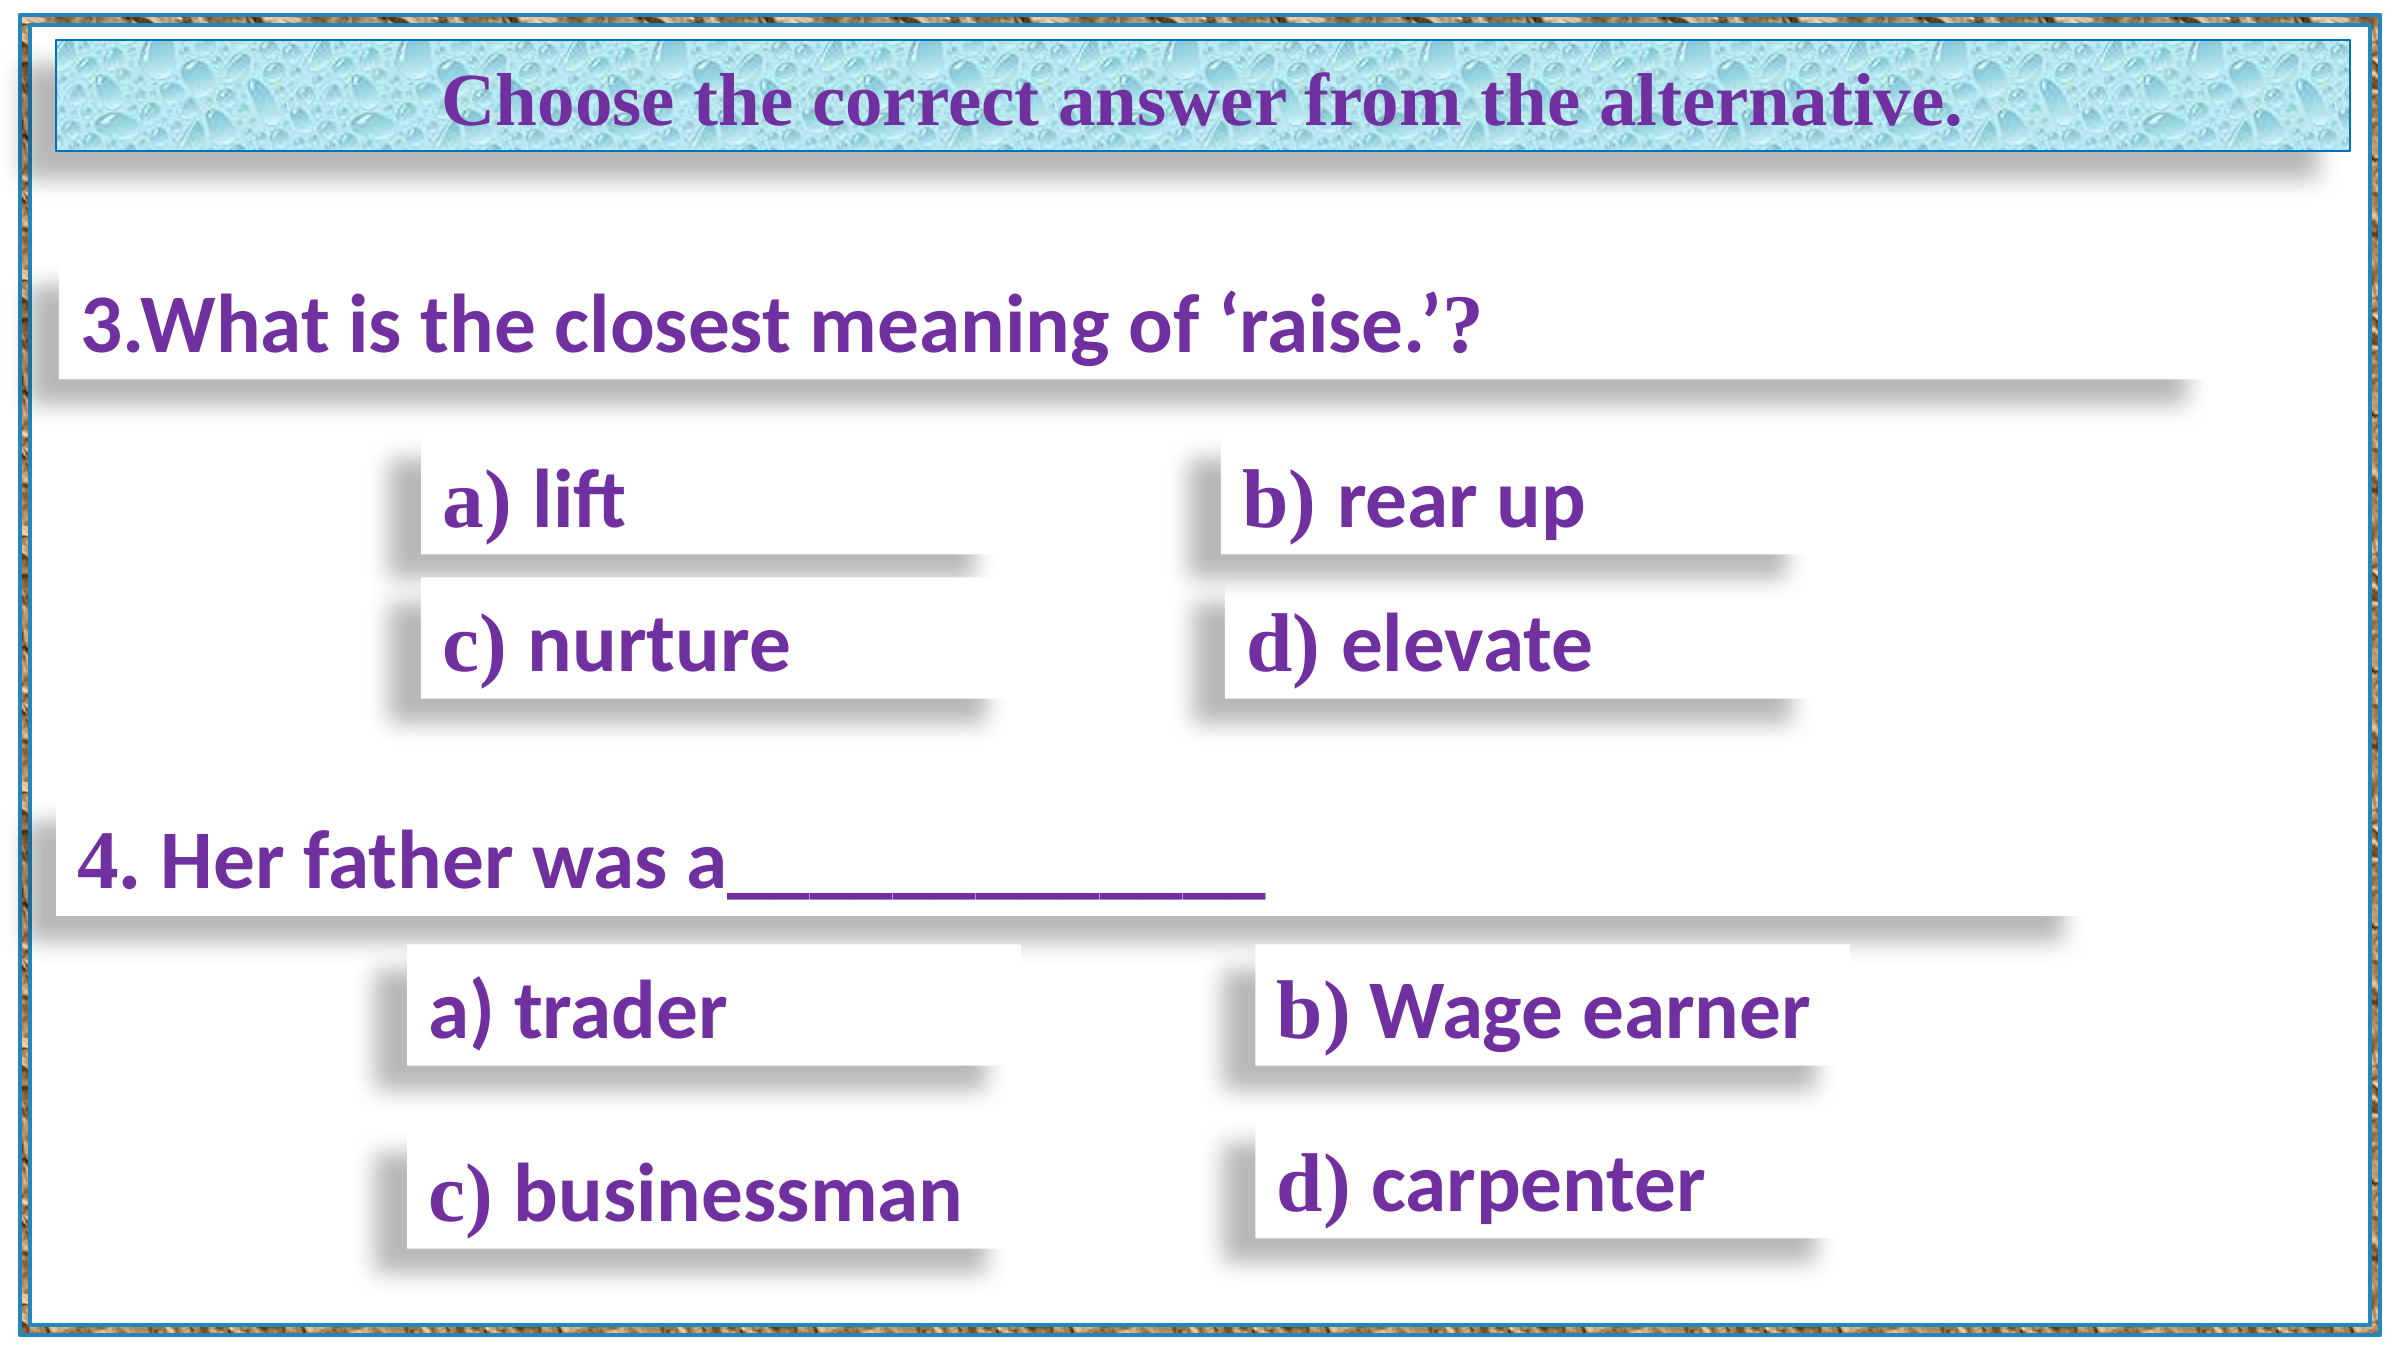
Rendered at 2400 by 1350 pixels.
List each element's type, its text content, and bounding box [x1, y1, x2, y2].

text_box 4. Her father was a_____________ [54, 792, 2098, 918]
text_box d) carpenter [1253, 1115, 1852, 1240]
text_box d) elevate [1223, 575, 1827, 701]
text_box a) trader [405, 942, 1023, 1068]
text_box b) Wage earner [1253, 942, 1852, 1068]
text_box c) nurture [419, 575, 1023, 701]
text_box 3.What is the closest meaning of ‘raise.’? [57, 256, 2221, 381]
text_box Choose the correct answer from the alternative. [53, 37, 2353, 154]
text_box b) rear up [1219, 431, 1823, 556]
text_box a) lift [419, 431, 1010, 556]
picture [22, 17, 2378, 1333]
text_box c) businessman [405, 1125, 1023, 1251]
